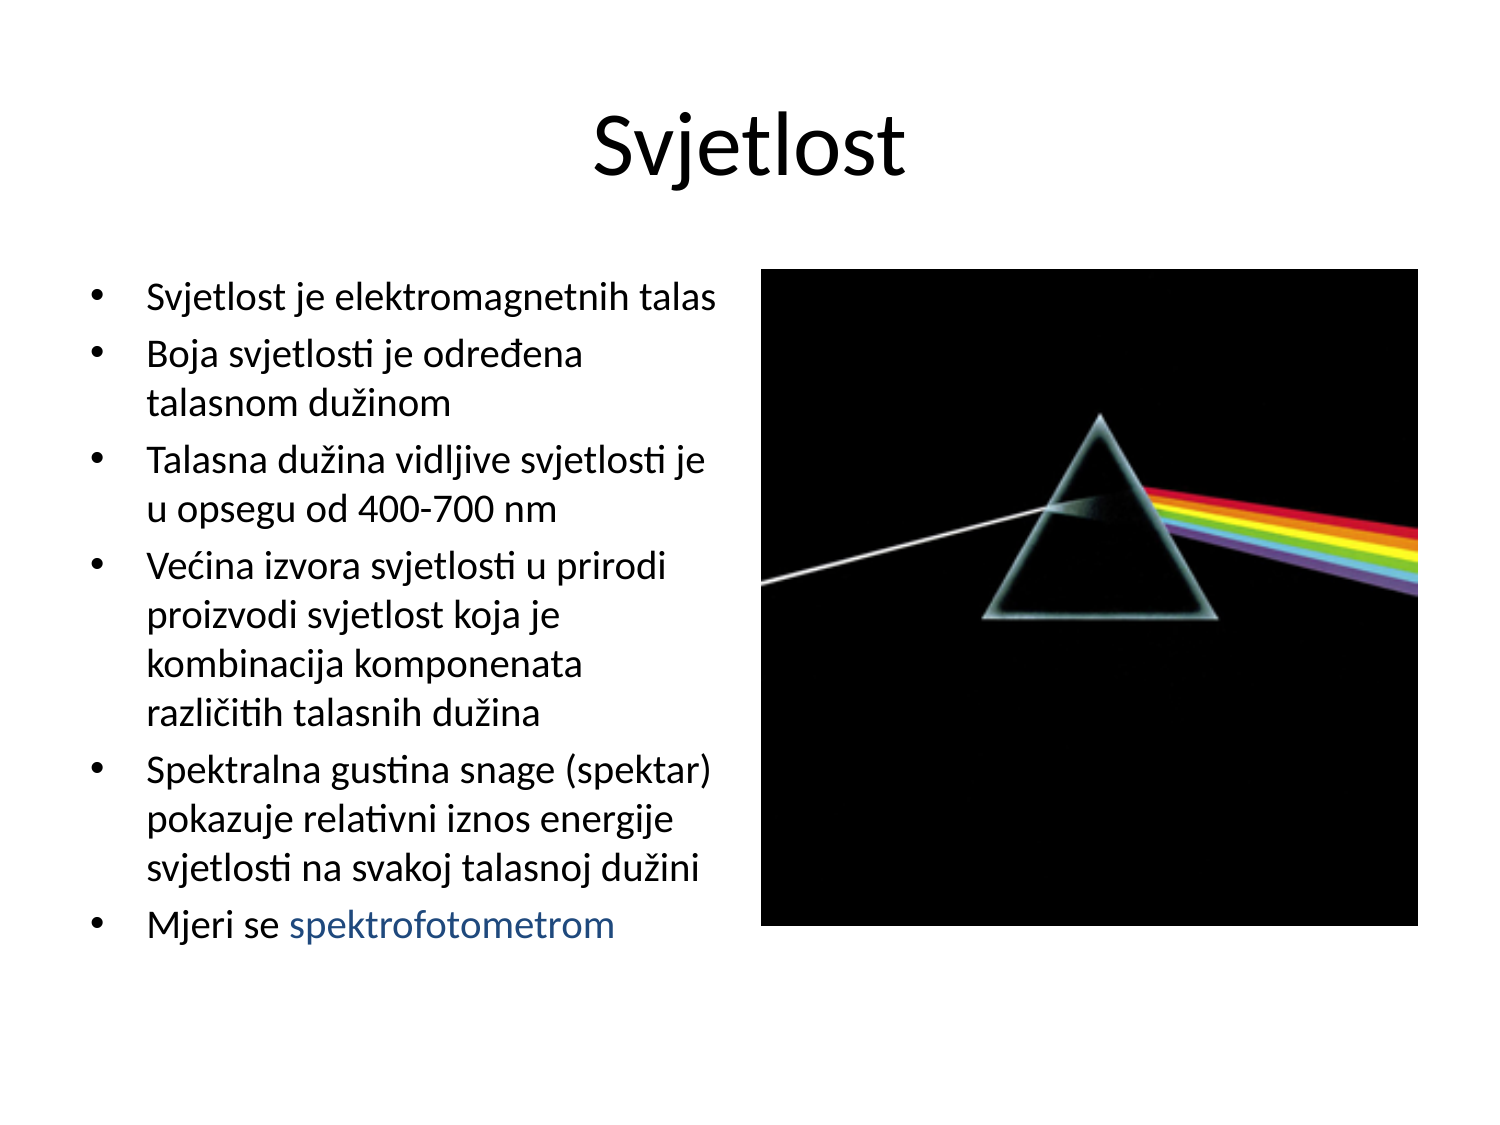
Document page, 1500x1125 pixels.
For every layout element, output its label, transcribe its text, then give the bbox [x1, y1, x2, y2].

list Svjetlost je elektromagnetnih talas Boja svjetlosti je određena talasnom dužinom Talasna dužina vidljive svjetlosti je u opsegu od 400-700 nm Većina izvora svjetlosti u prirodi proizvodi svjetlost koja je kombinacija komponenata različitih talasnih dužina Spektralna gustina snage (spektar) pokazuje relativni iznos energije svjetlosti na svakoj talasnoj dužini Mjeri se spektrofotometrom [75, 262, 738, 1005]
picture [761, 269, 1419, 927]
title Svjetlost [75, 45, 1425, 233]
